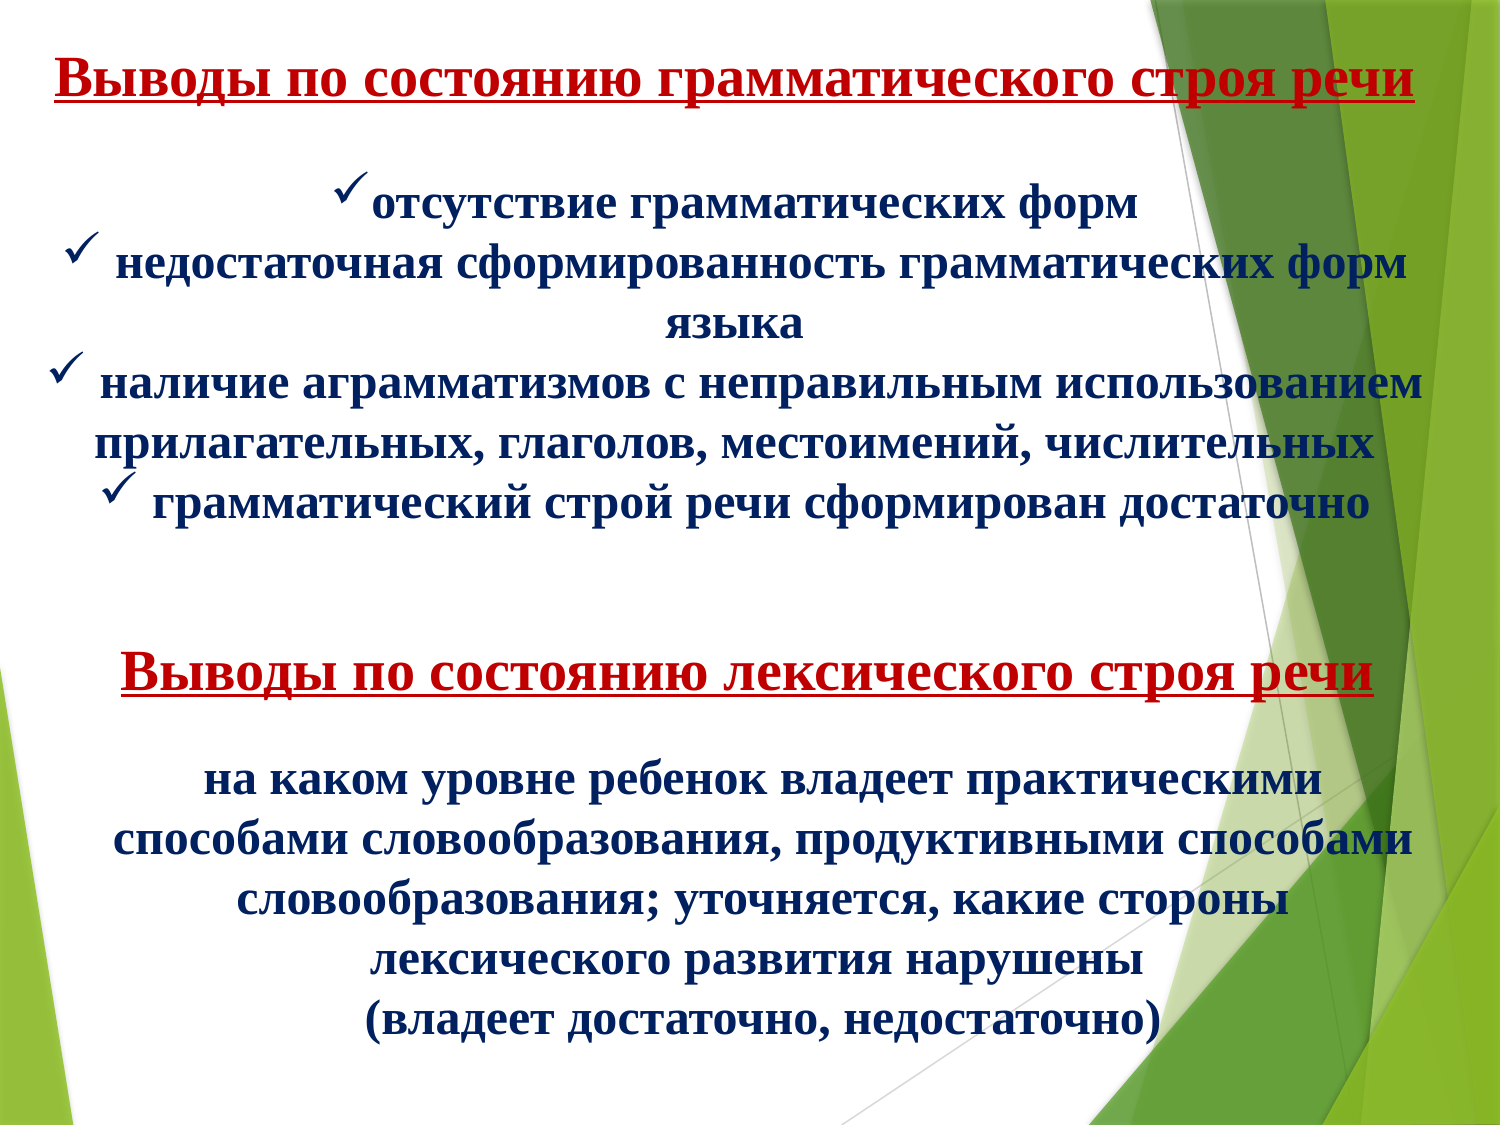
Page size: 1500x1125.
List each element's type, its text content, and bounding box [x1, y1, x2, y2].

text_box на каком уровне ребенок владеет практическими способами словообразования, продуктивными способами словообразования; уточняется, какие стороны лексического развития нарушены (владеет достаточно, недостаточно) [83, 710, 1443, 1053]
text_box Выводы по состоянию лексического строя речи [42, 554, 1453, 710]
text_box Выводы по состоянию грамматического строя речи отсутствие грамматических форм недостаточная сформированность грамматических форм языка наличие аграмматизмов с неправильным использованием прилагательных, глаголов, местоимений, числительных грамматический строй речи сформирован достаточно [0, 30, 1469, 536]
text_box на каком уровне ребенок владеет практическими способами словообразования, продуктивными способами словообразования; уточняется, какие стороны лексического развития нарушены (владеет достаточно, недостаточно) [83, 267, 1443, 554]
